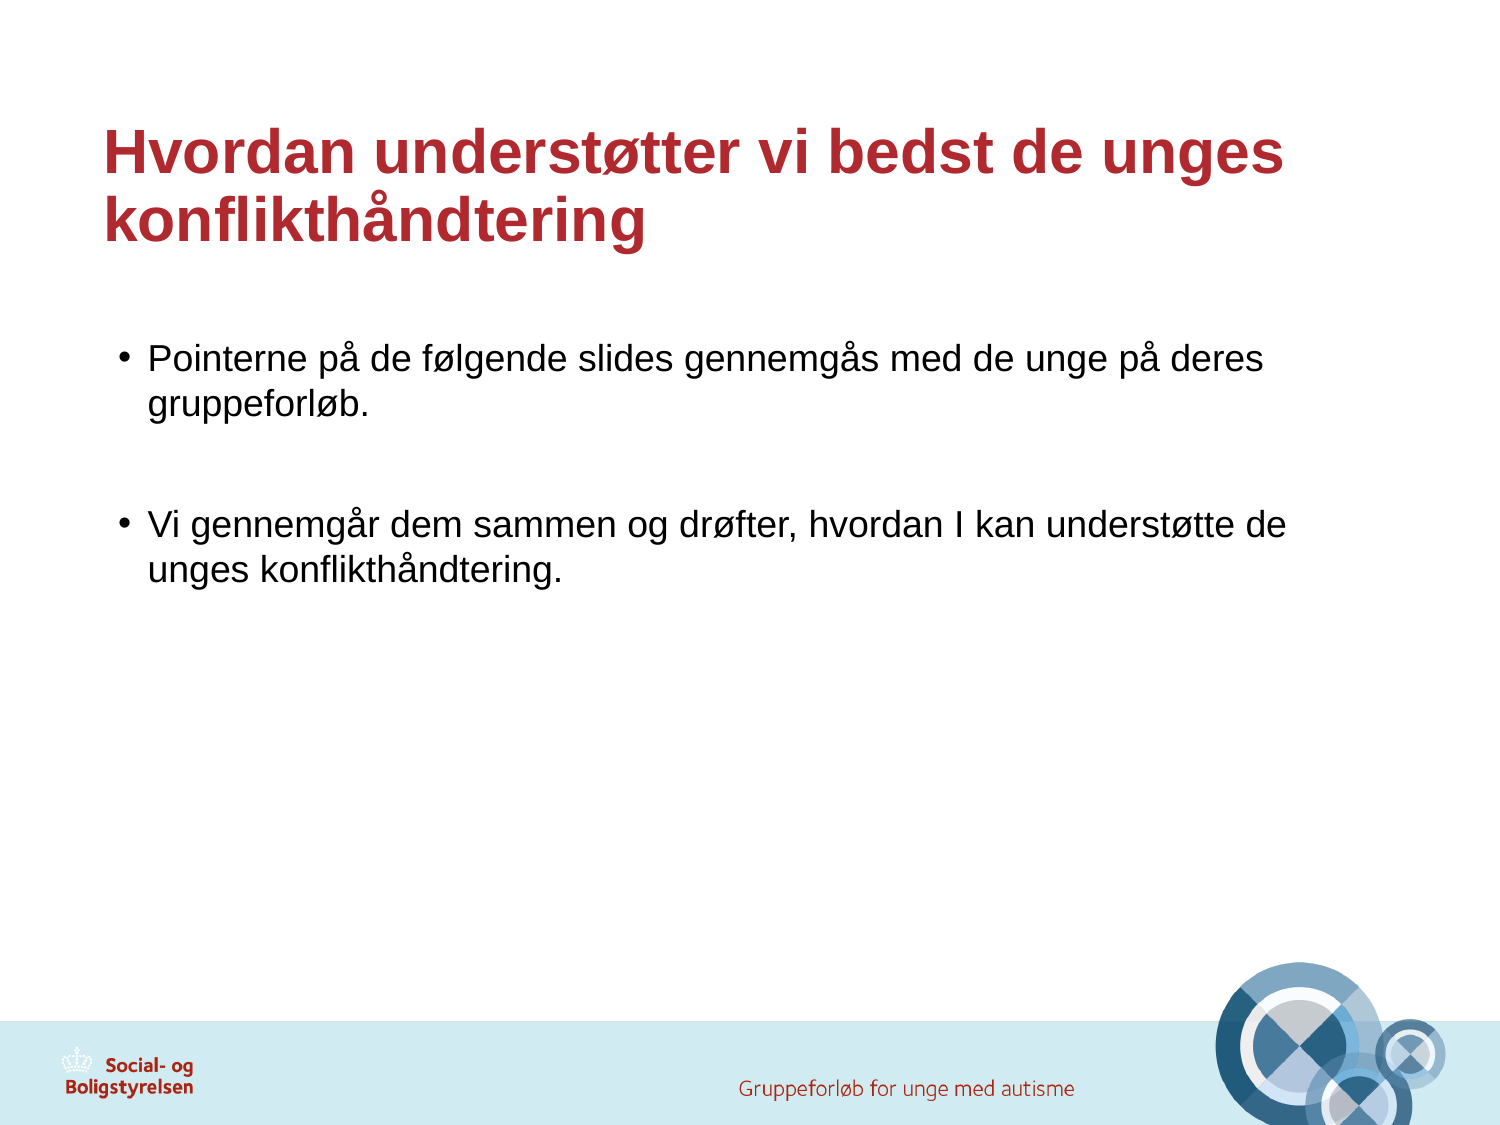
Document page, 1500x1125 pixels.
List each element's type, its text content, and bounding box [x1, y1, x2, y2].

picture [0, 962, 1500, 1125]
title Hvordan understøtter vi bedst de unges konflikthåndtering [103, 125, 1400, 250]
list Pointerne på de følgende slides gennemgås med de unge på deres gruppeforløb. Vi gennemgår dem sammen og drøfter, hvordan I kan understøtte de unges konflikthåndtering. [103, 326, 1400, 965]
